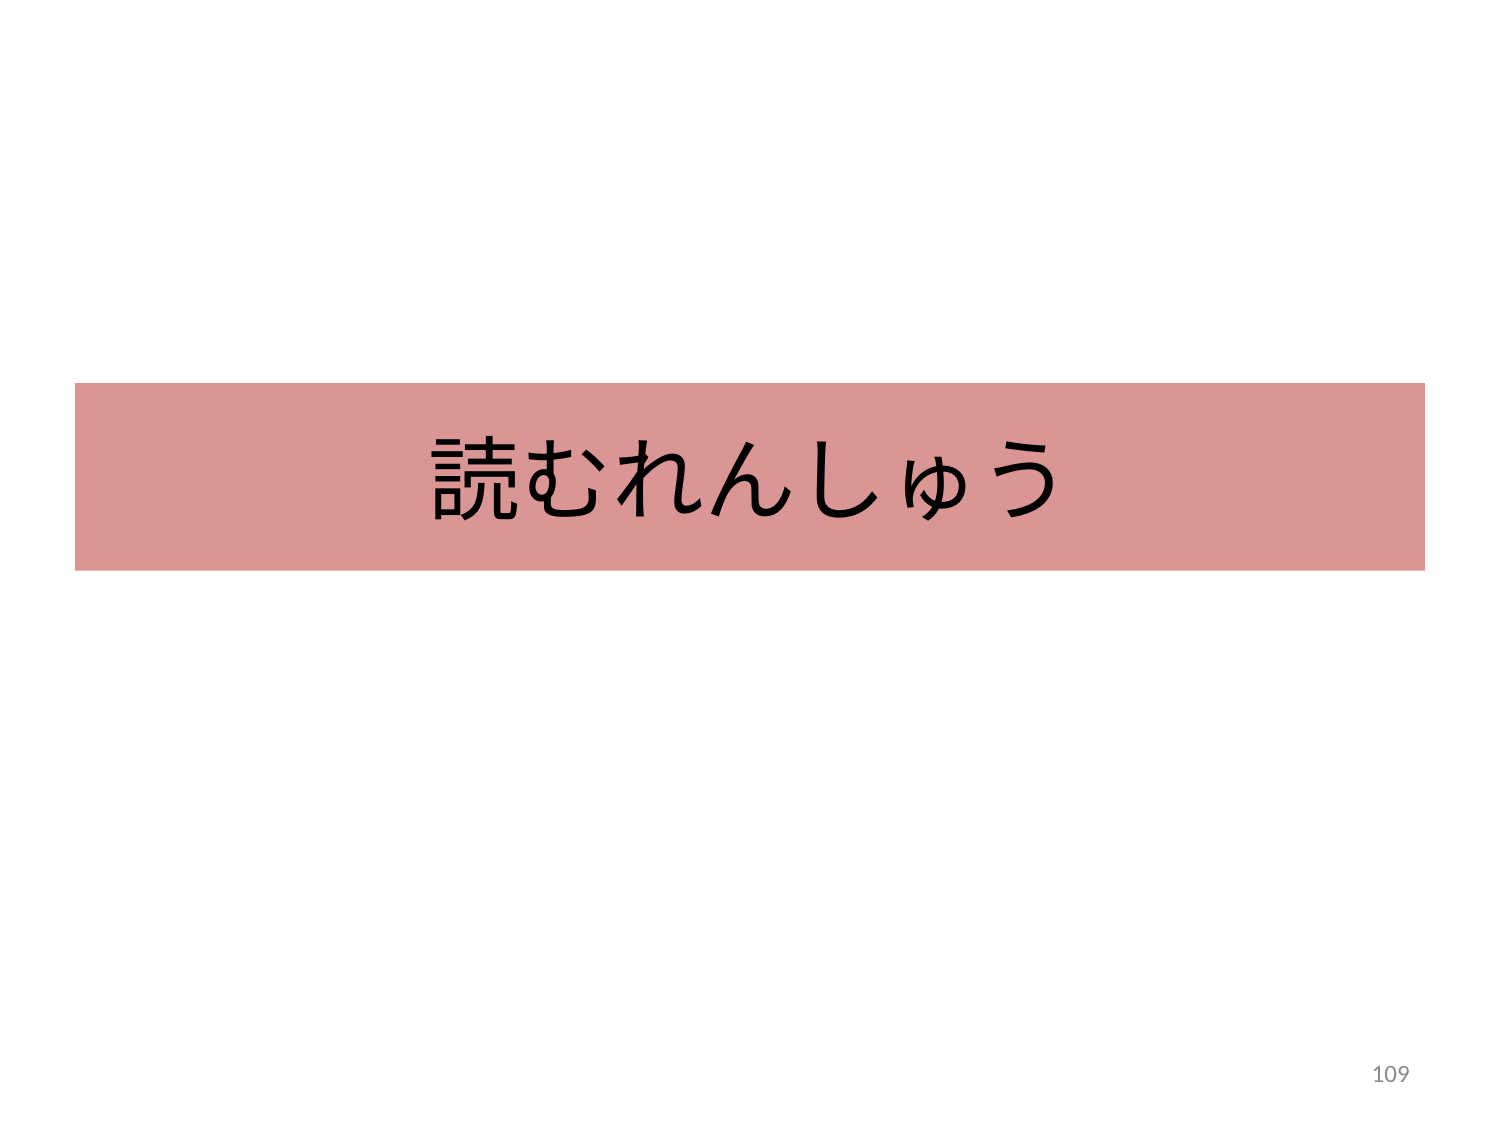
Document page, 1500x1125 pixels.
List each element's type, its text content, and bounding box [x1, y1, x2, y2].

text_box 読むれんしゅう [74, 383, 1425, 571]
slide_number 109 [1074, 1042, 1425, 1103]
